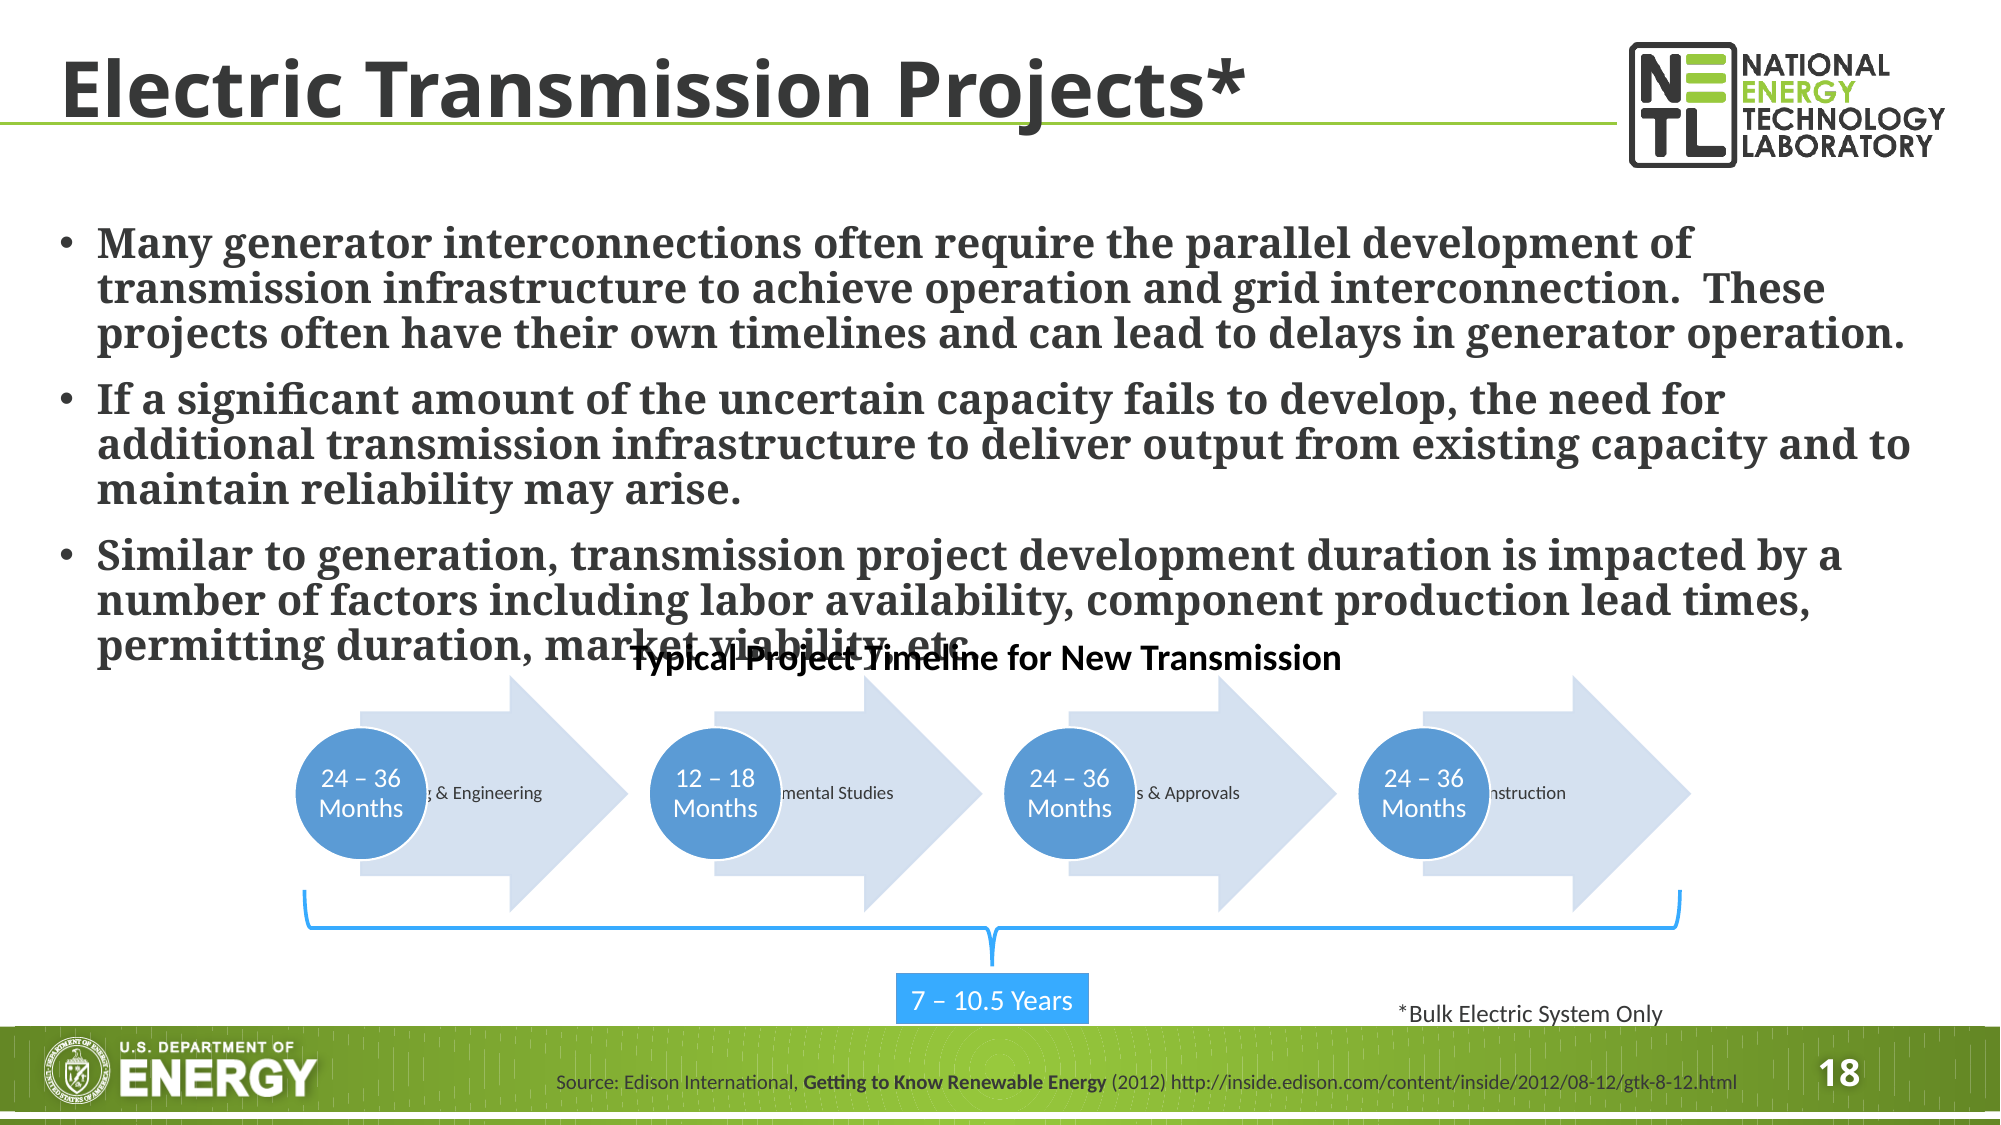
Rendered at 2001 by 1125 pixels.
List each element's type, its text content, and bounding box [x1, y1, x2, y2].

text_box [305, 911, 1680, 967]
text_box Source: Edison International, Getting to Know Renewable Energy (2012) http://inside.edison.com/content/inside/2012/08-12/gtk-8-12.html [541, 1061, 1753, 1101]
text_box *Bulk Electric System Only [1381, 990, 1679, 1035]
list Many generator interconnections often require the parallel development of transmission infrastructure to achieve operation and grid interconnection. These projects often have their own timelines and can lead to delays in generator operation. If a significant amount of the uncertain capacity fails to develop, the need for additional transmission infrastructure to deliver output from existing capacity and to maintain reliability may arise. Similar to generation, transmission project development duration is impacted by a number of factors including labor availability, component production lead times, permitting duration, market viability, etc. [44, 214, 1945, 873]
text_box Typical Project Timeline for New Transmission [614, 625, 1370, 677]
text_box 7 – 10.5 Years [896, 973, 1089, 1024]
picture [1629, 142, 1945, 168]
picture [44, 1037, 324, 1104]
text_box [85, 677, 1900, 911]
title Electric Transmission Projects* [44, 42, 1945, 142]
